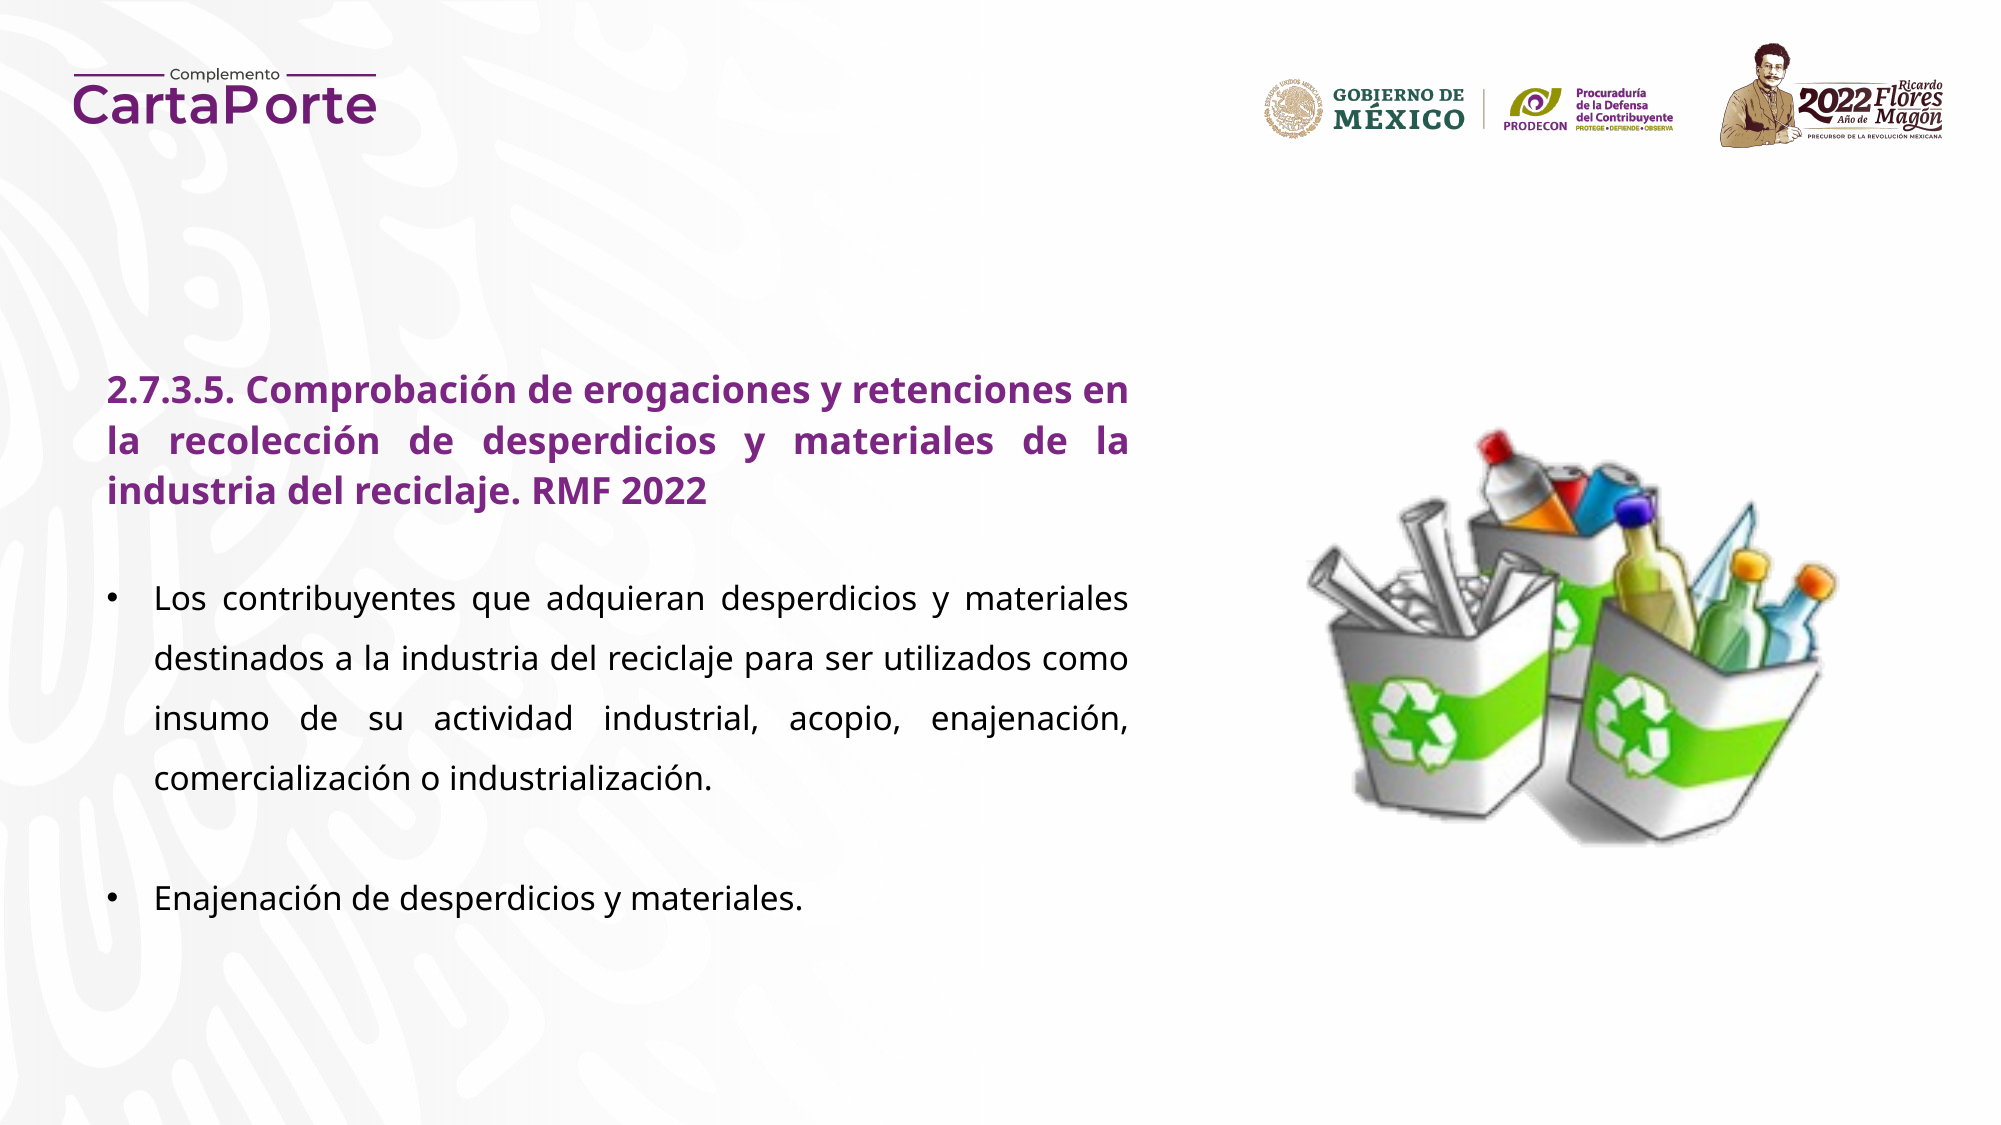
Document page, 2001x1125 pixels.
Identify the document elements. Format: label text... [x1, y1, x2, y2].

picture [73, 68, 377, 124]
text_box 2.7.3.5. Comprobación de erogaciones y retenciones en la recolección de desperdicios y materiales de la industria del reciclaje. RMF 2022 Los contribuyentes que adquieran desperdicios y materiales destinados a la industria del reciclaje para ser utilizados como insumo de su actividad industrial, acopio, enajenación, comercialización o industrialización. Enajenación de desperdicios y materiales. [91, 352, 1146, 925]
picture [1248, 56, 1688, 161]
picture [1720, 43, 1943, 149]
picture [1305, 369, 1844, 907]
